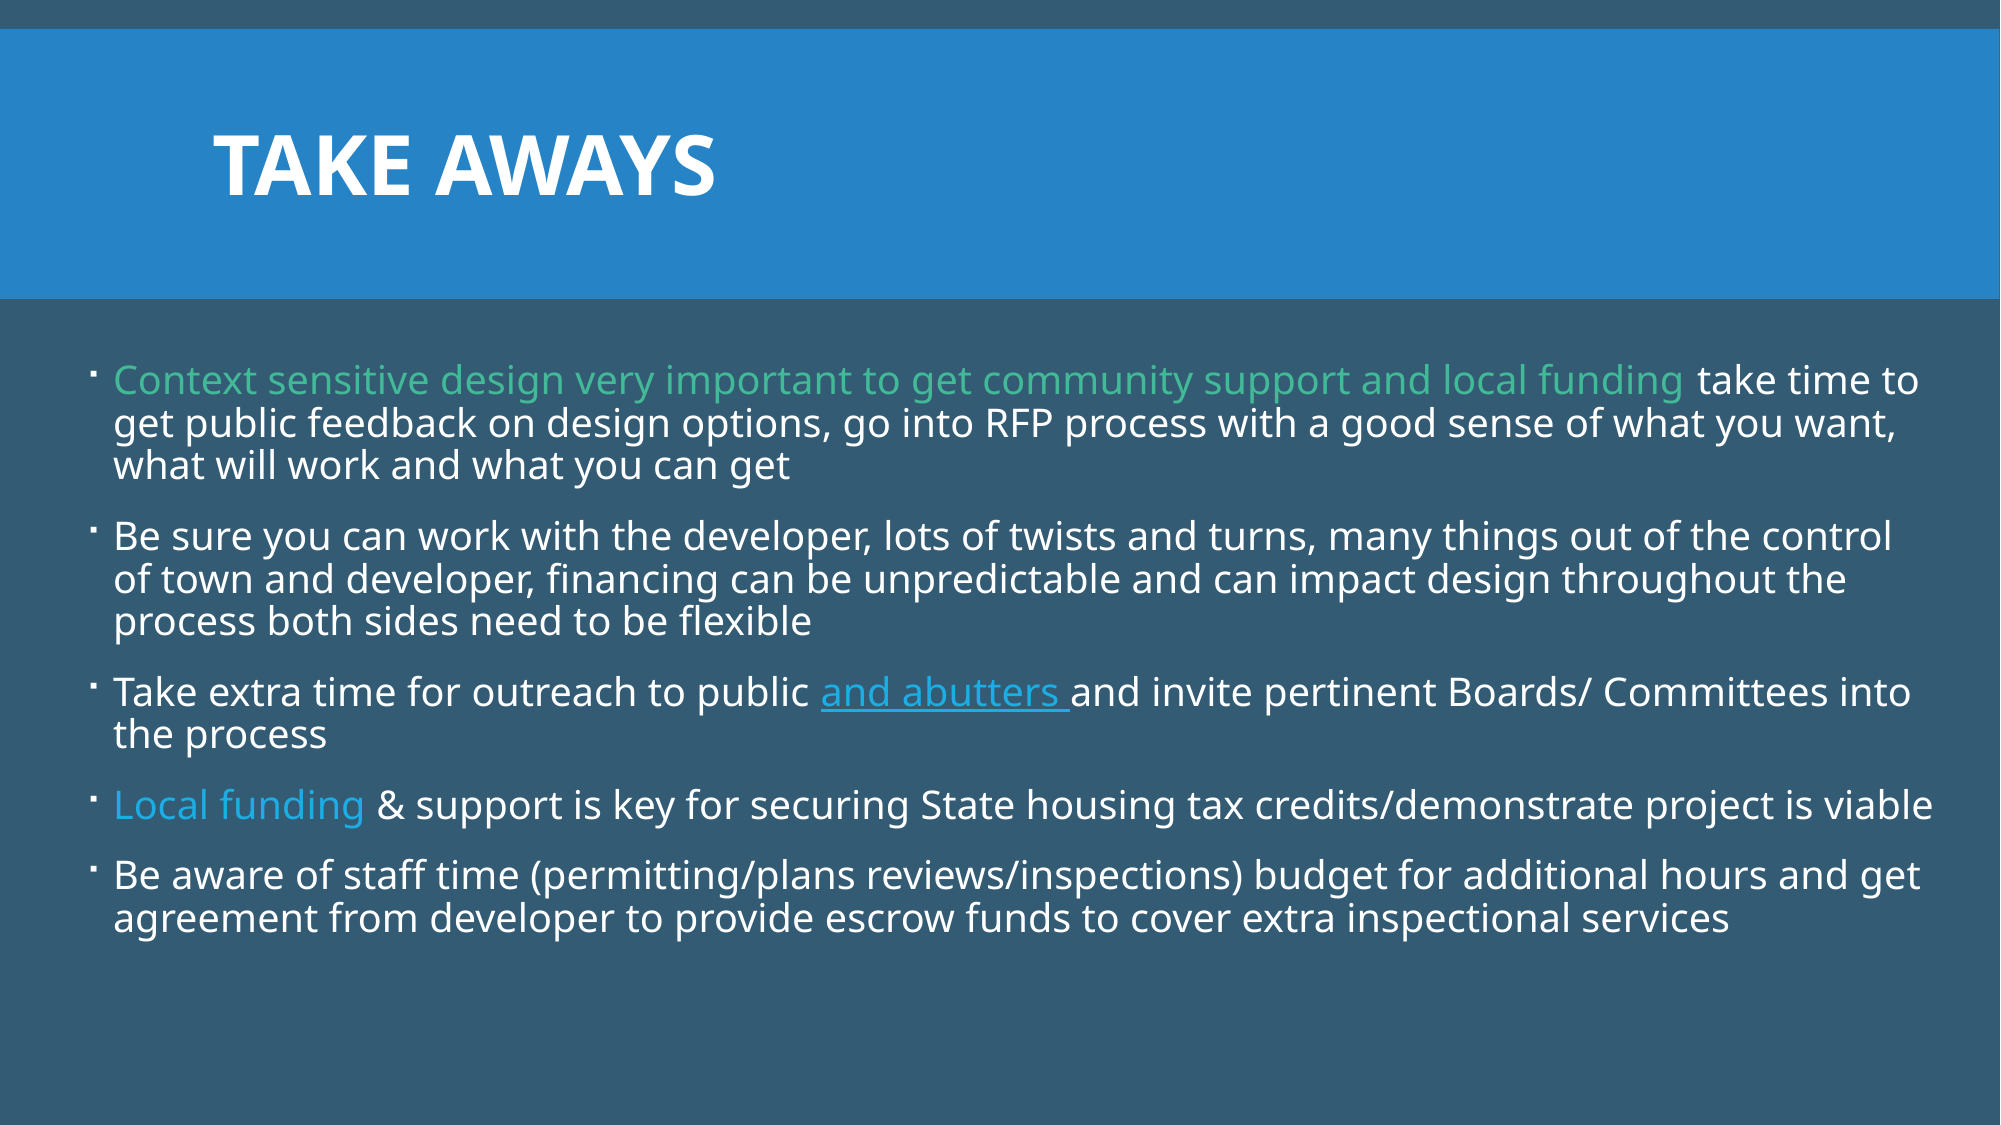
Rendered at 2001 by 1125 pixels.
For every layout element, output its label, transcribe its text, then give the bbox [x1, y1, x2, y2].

list Context sensitive design very important to get community support and local funding take time to get public feedback on design options, go into RFP process with a good sense of what you want, what will work and what you can get Be sure you can work with the developer, lots of twists and turns, many things out of the control of town and developer, financing can be unpredictable and can impact design throughout the process both sides need to be flexible Take extra time for outreach to public and abutters and invite pertinent Boards/ Committees into the process Local funding & support is key for securing State housing tax credits/demonstrate project is viable Be aware of staff time (permitting/plans reviews/inspections) budget for additional hours and get agreement from developer to provide escrow funds to cover extra inspectional services [69, 352, 1956, 1014]
title Take Aways [197, 46, 1803, 295]
